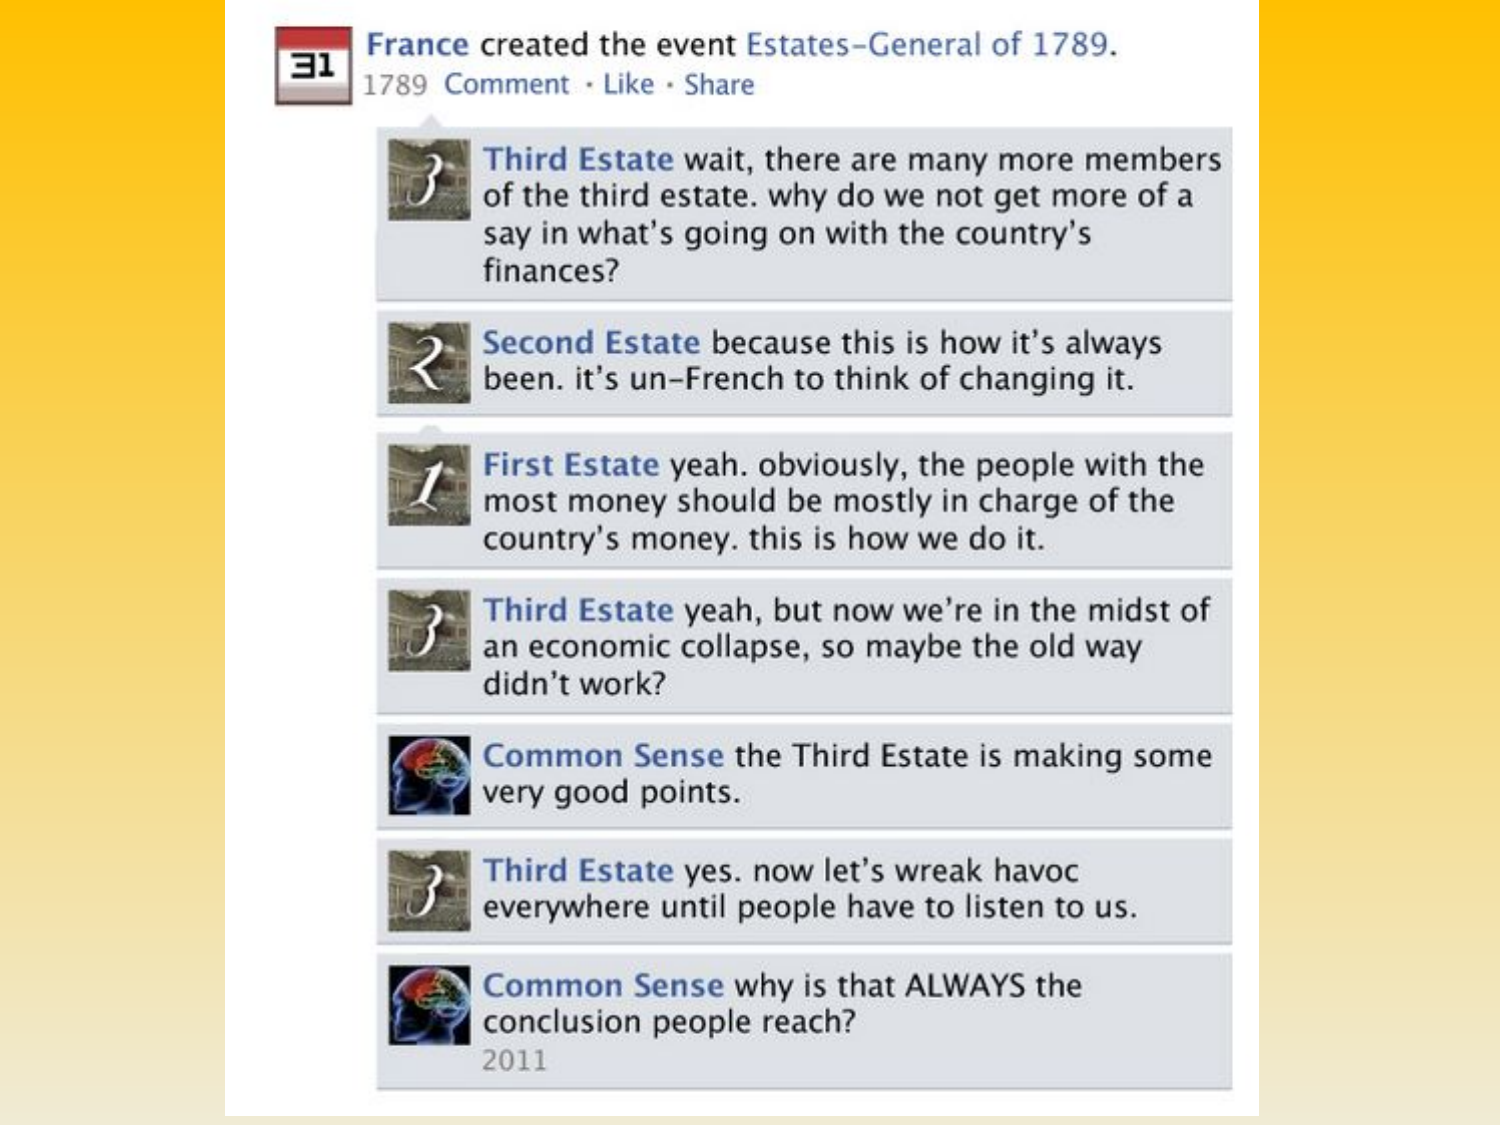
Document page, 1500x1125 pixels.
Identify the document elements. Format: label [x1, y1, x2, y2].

picture [224, 0, 1259, 1116]
